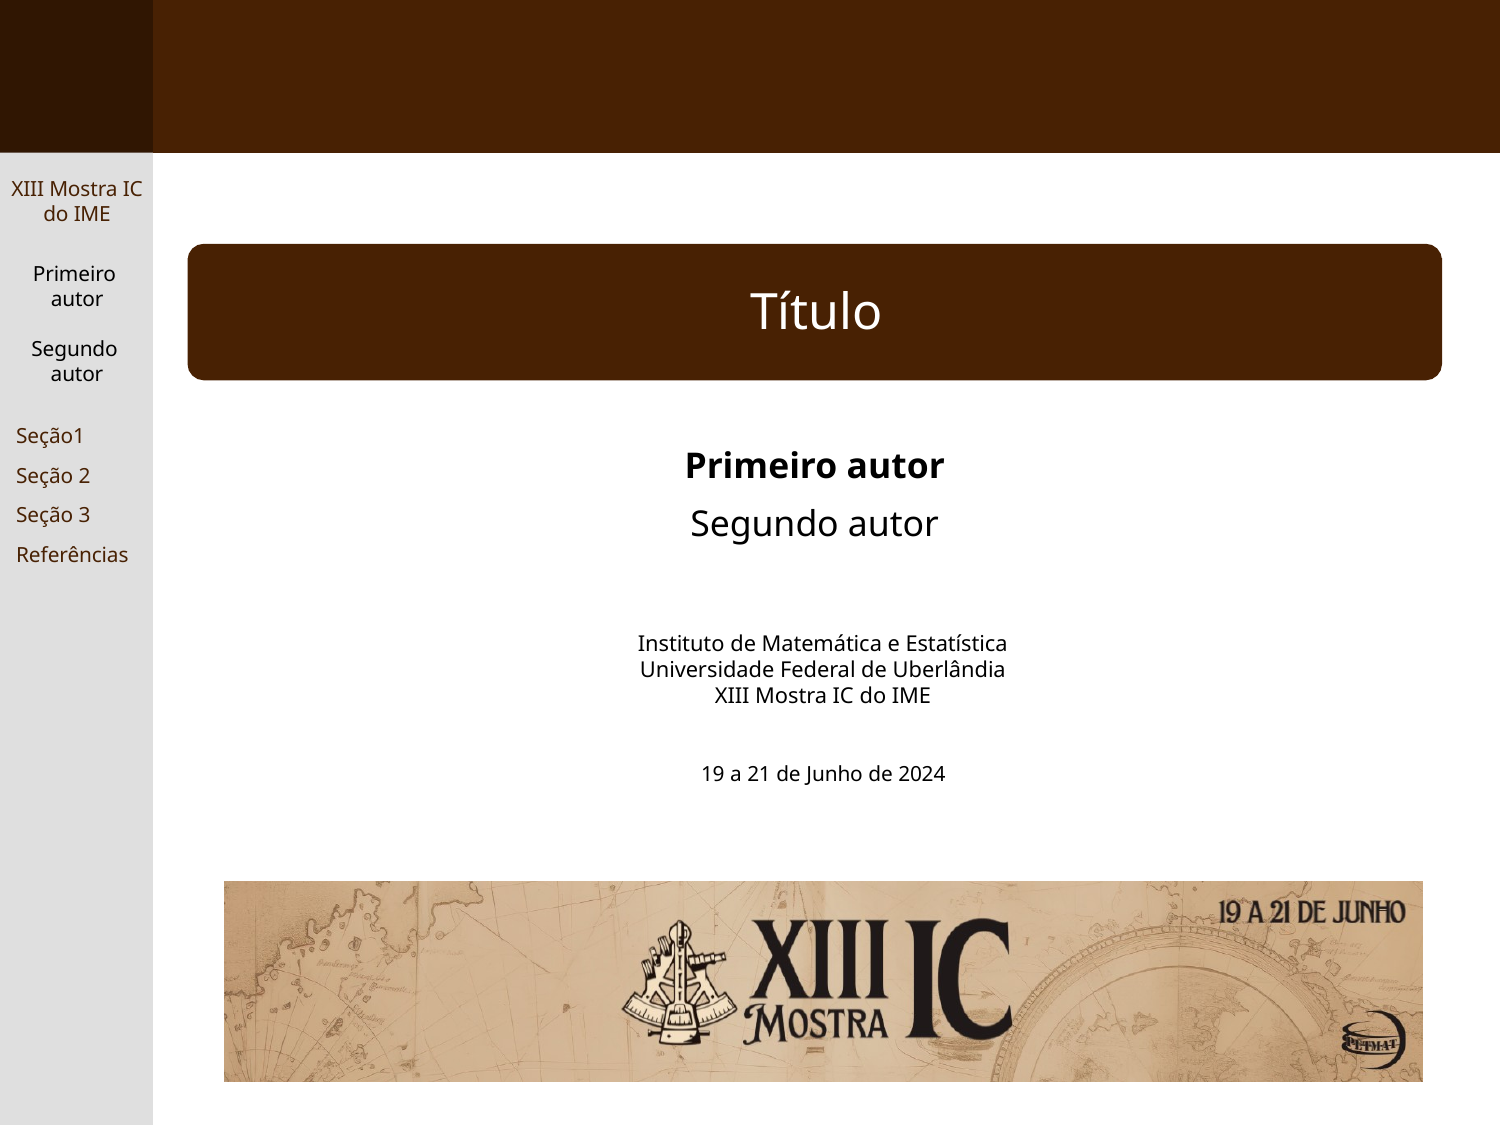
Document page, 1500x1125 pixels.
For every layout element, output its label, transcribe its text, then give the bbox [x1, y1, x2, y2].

list Segundo autor [187, 497, 1443, 552]
subtitle Primeiro autor [187, 439, 1443, 494]
picture [224, 881, 1423, 1082]
title Título [210, 262, 1423, 365]
